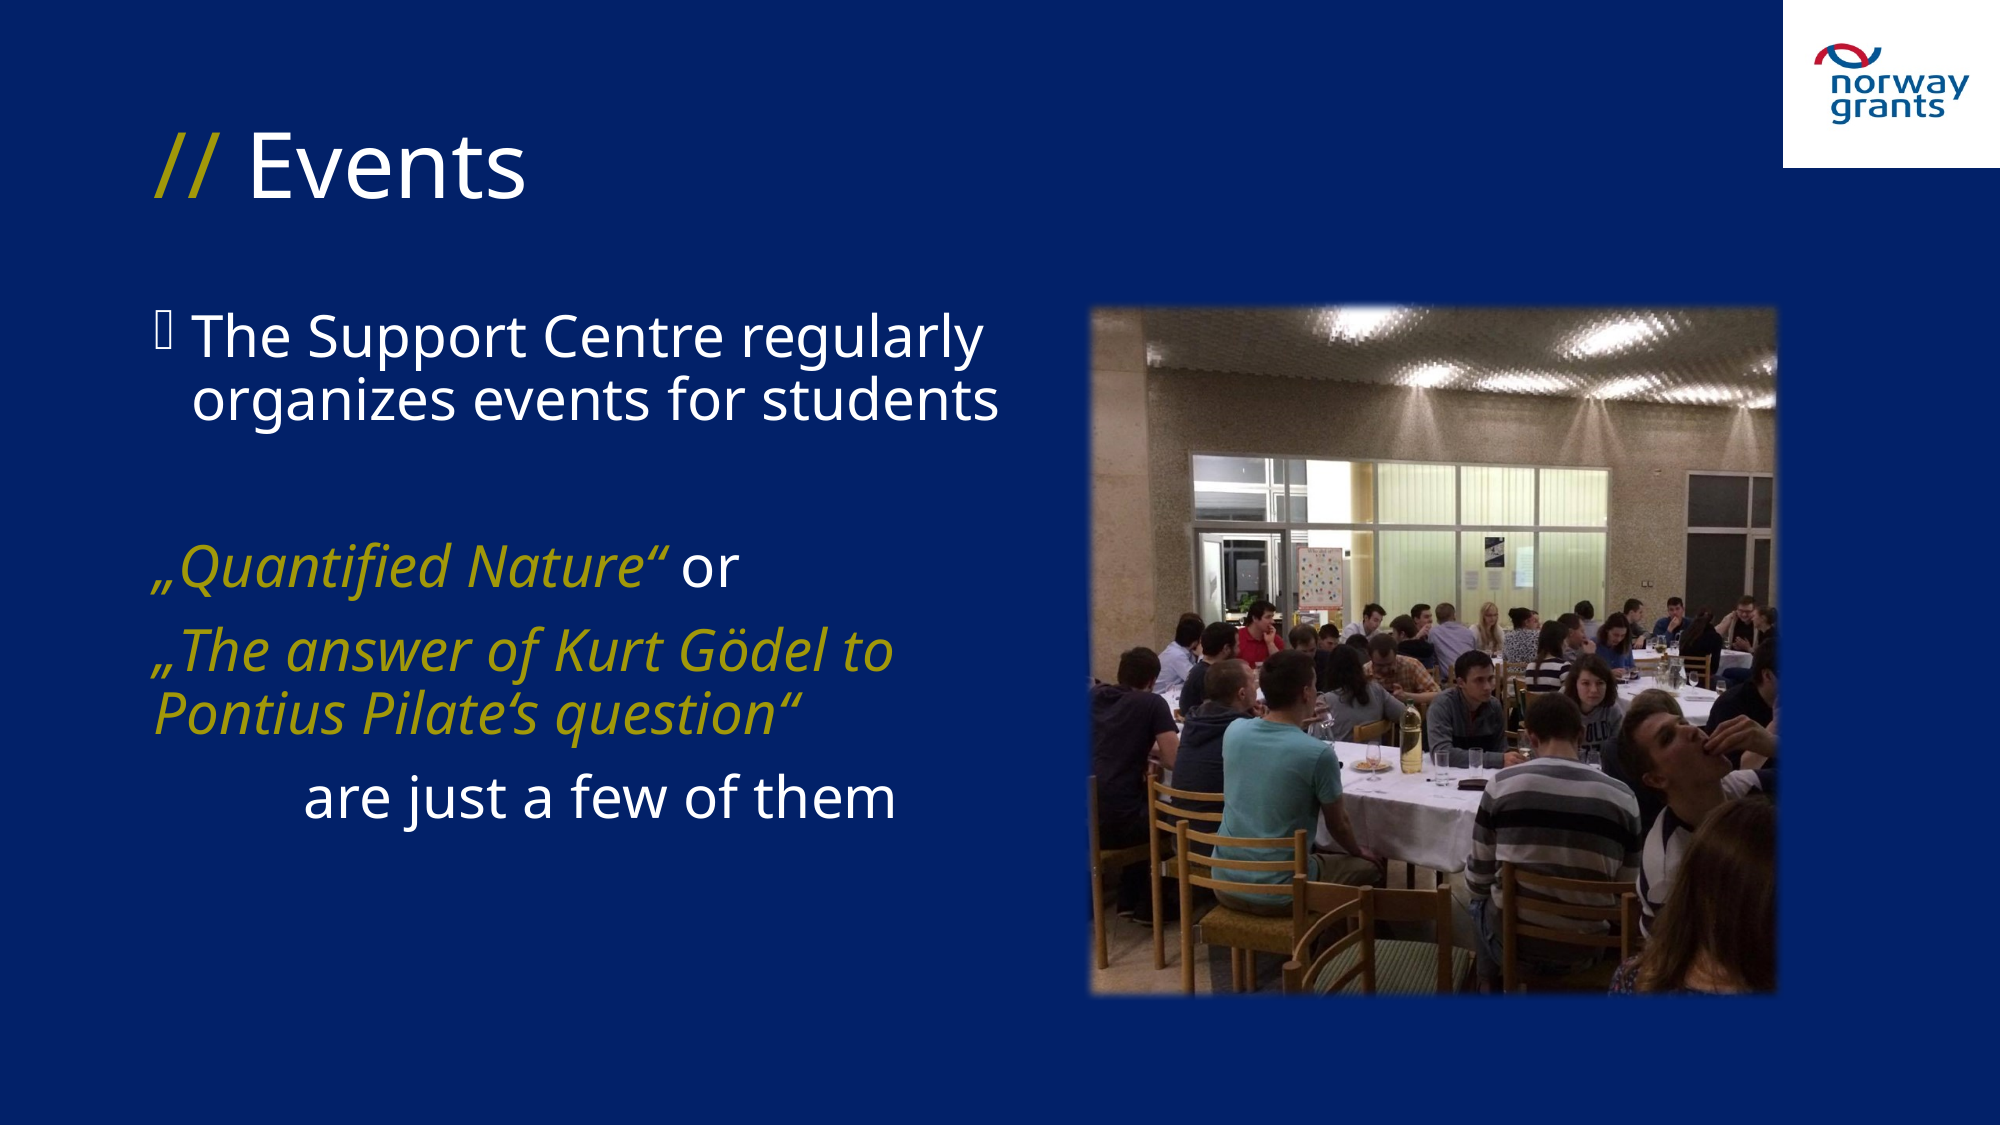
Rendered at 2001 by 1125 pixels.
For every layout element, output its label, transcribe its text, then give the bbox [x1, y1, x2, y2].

list The Support Centre regularly organizes events for students „Quantified Nature“ or „The answer of Kurt Gödel to Pontius Pilate‘s question“ are just a few of them [138, 299, 1083, 1014]
picture [1082, 299, 1784, 1001]
title // Events [138, 60, 1864, 278]
picture [1783, 0, 2000, 168]
